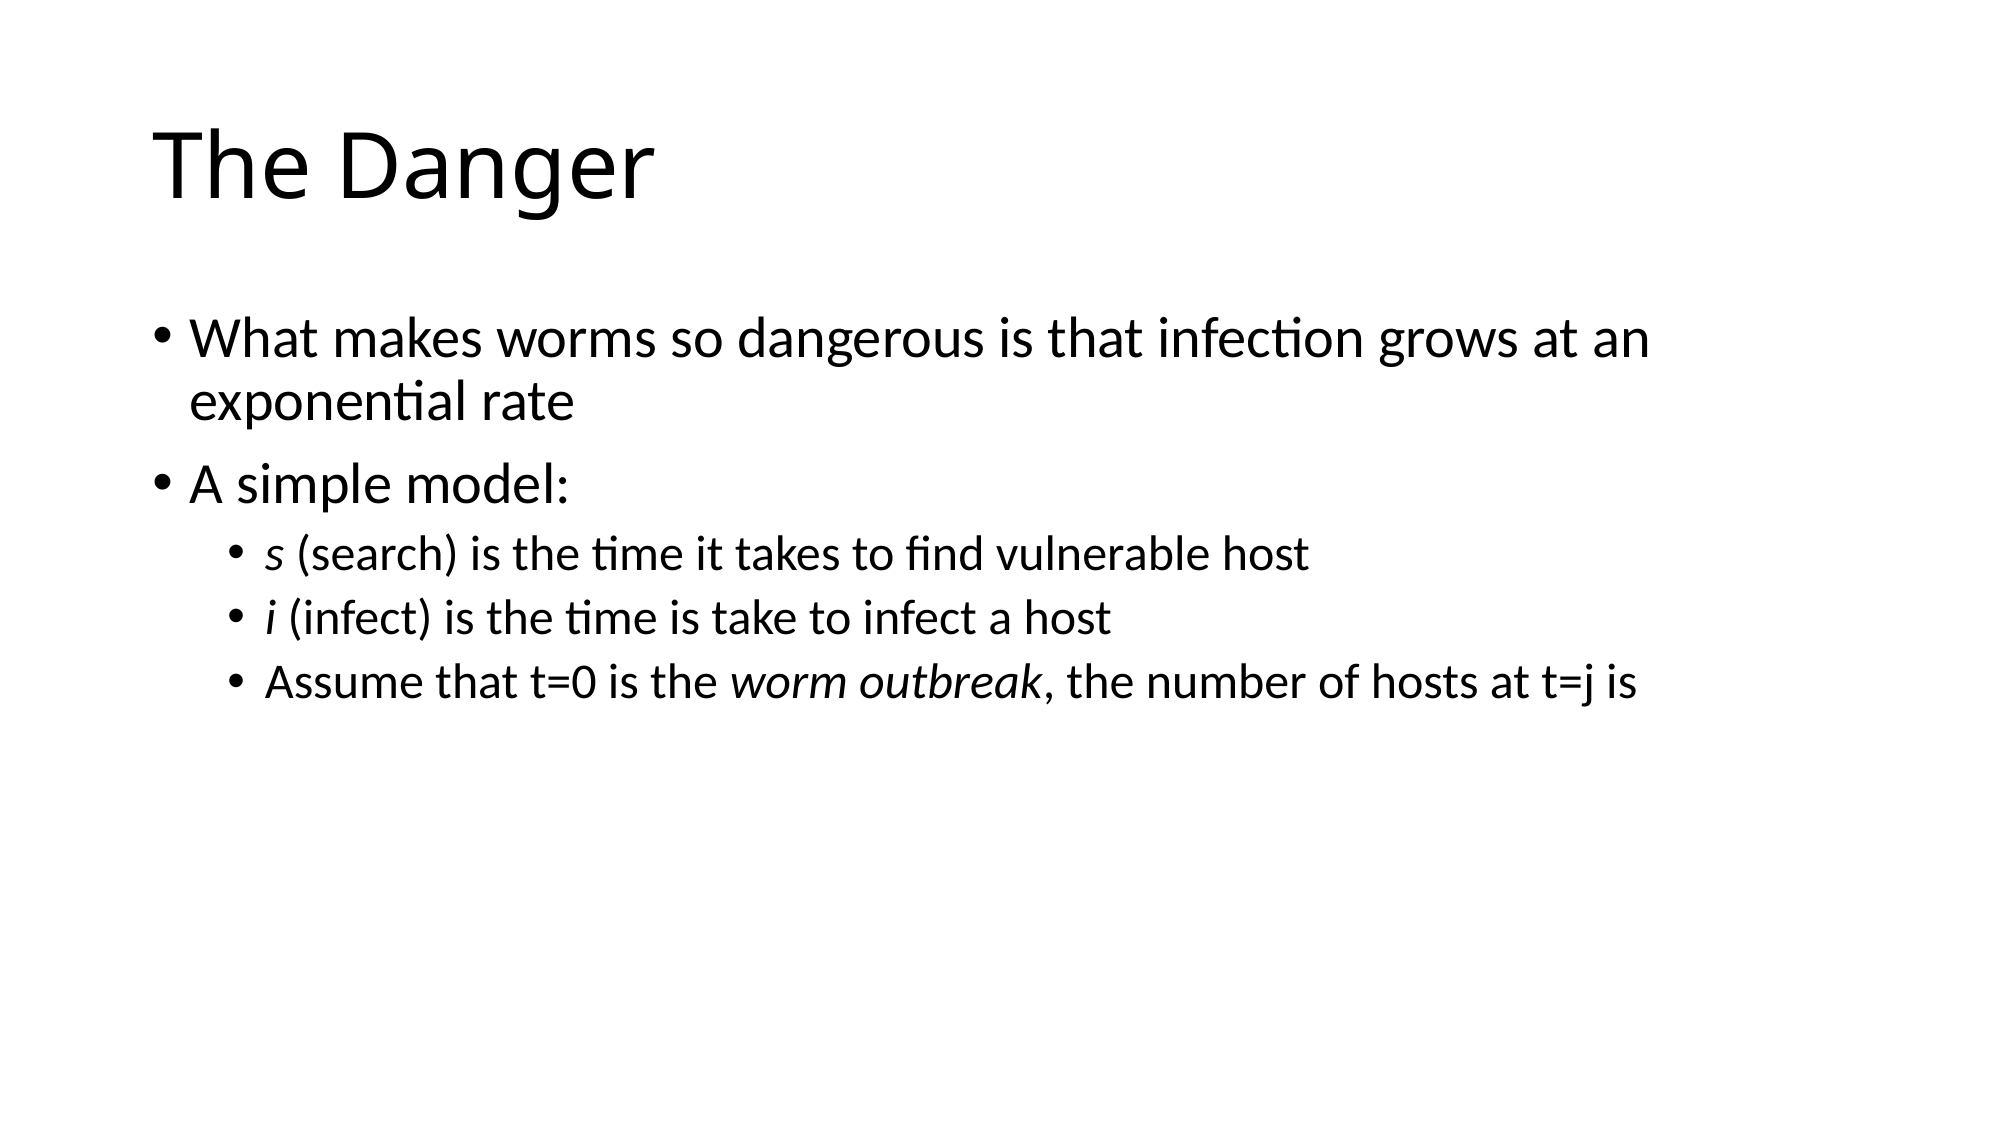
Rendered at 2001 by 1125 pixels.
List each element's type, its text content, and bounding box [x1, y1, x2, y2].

title The Danger [137, 59, 1863, 278]
